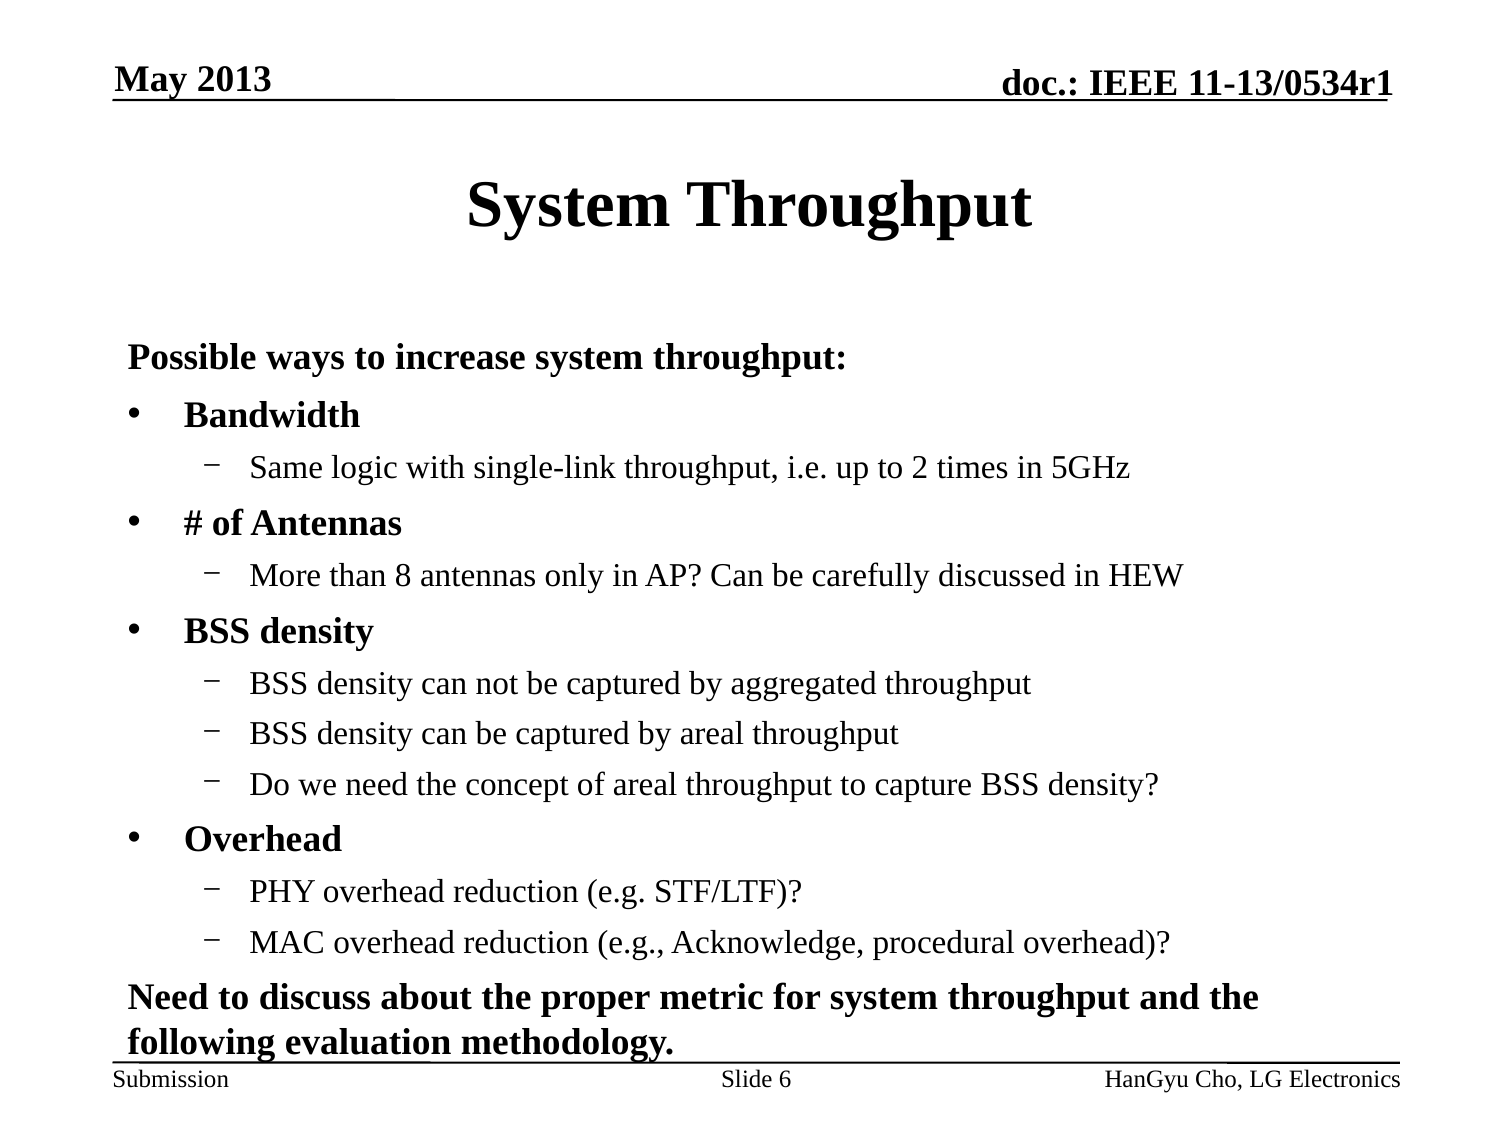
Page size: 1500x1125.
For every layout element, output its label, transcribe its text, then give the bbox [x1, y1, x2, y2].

slide_number Slide 6 [712, 1061, 800, 1123]
text_box Possible ways to increase system throughput: Bandwidth Same logic with single-link throughput, i.e. up to 2 times in 5GHz # of Antennas More than 8 antennas only in AP? Can be carefully discussed in HEW BSS density BSS density can not be captured by aggregated throughput BSS density can be captured by areal throughput Do we need the concept of areal throughput to capture BSS density? Overhead PHY overhead reduction (e.g. STF/LTF)? MAC overhead reduction (e.g., Acknowledge, procedural overhead)? Need to discuss about the proper metric for system throughput and the following evaluation methodology. [112, 324, 1388, 1000]
title System Throughput [112, 112, 1388, 288]
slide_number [114, 54, 493, 100]
footer HanGyu Cho, LG Electronics [902, 1061, 1402, 1093]
